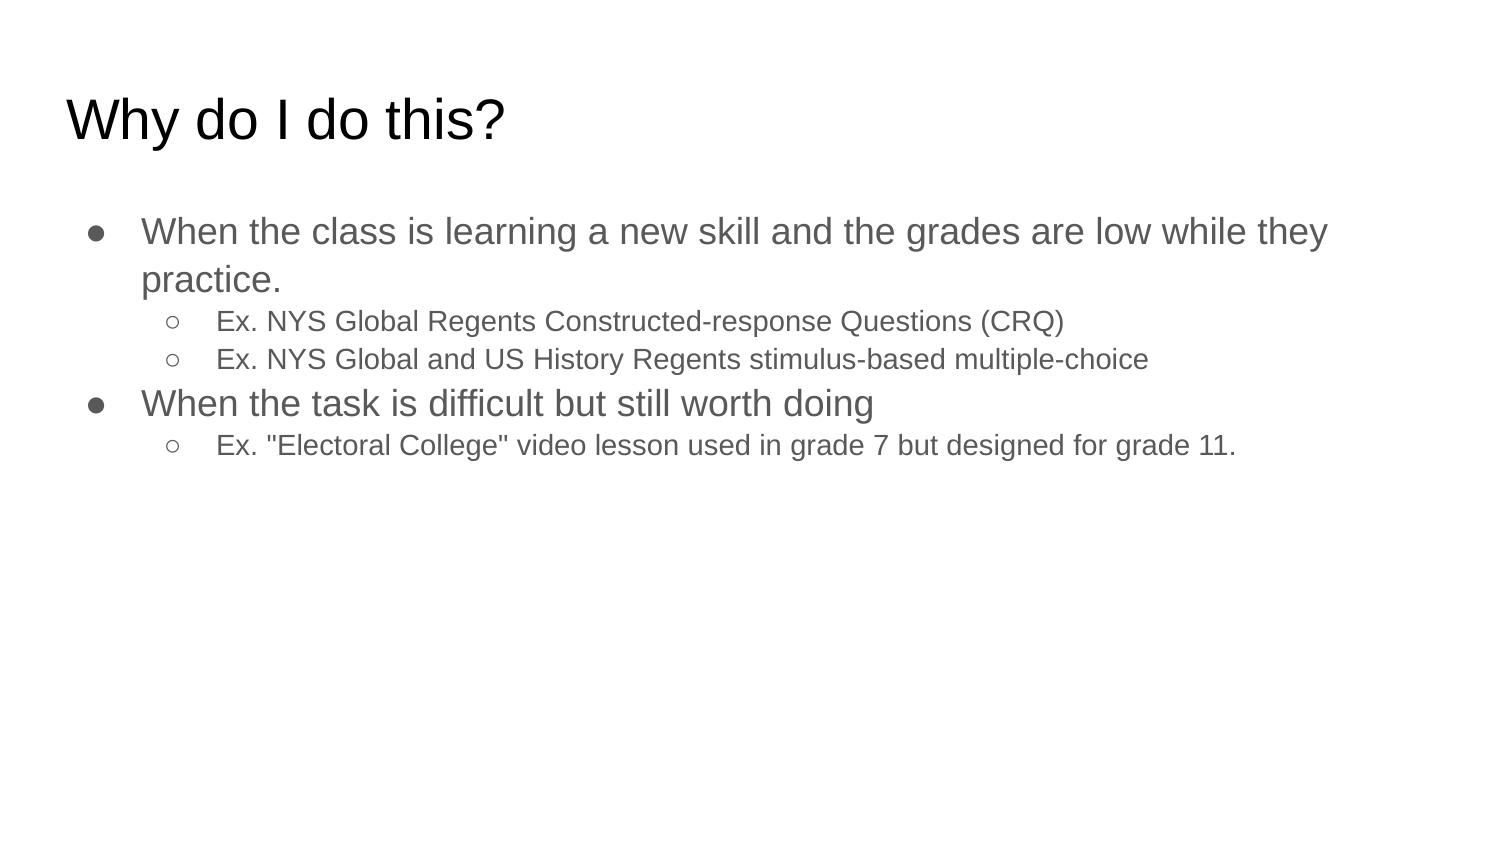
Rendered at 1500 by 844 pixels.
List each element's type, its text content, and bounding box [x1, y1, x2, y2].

list When the class is learning a new skill and the grades are low while they practice. Ex. NYS Global Regents Constructed-response Questions (CRQ) Ex. NYS Global and US History Regents stimulus-based multiple-choice When the task is difficult but still worth doing Ex. "Electoral College" video lesson used in grade 7 but designed for grade 11. [51, 189, 1449, 750]
title Why do I do this? [51, 72, 1449, 167]
